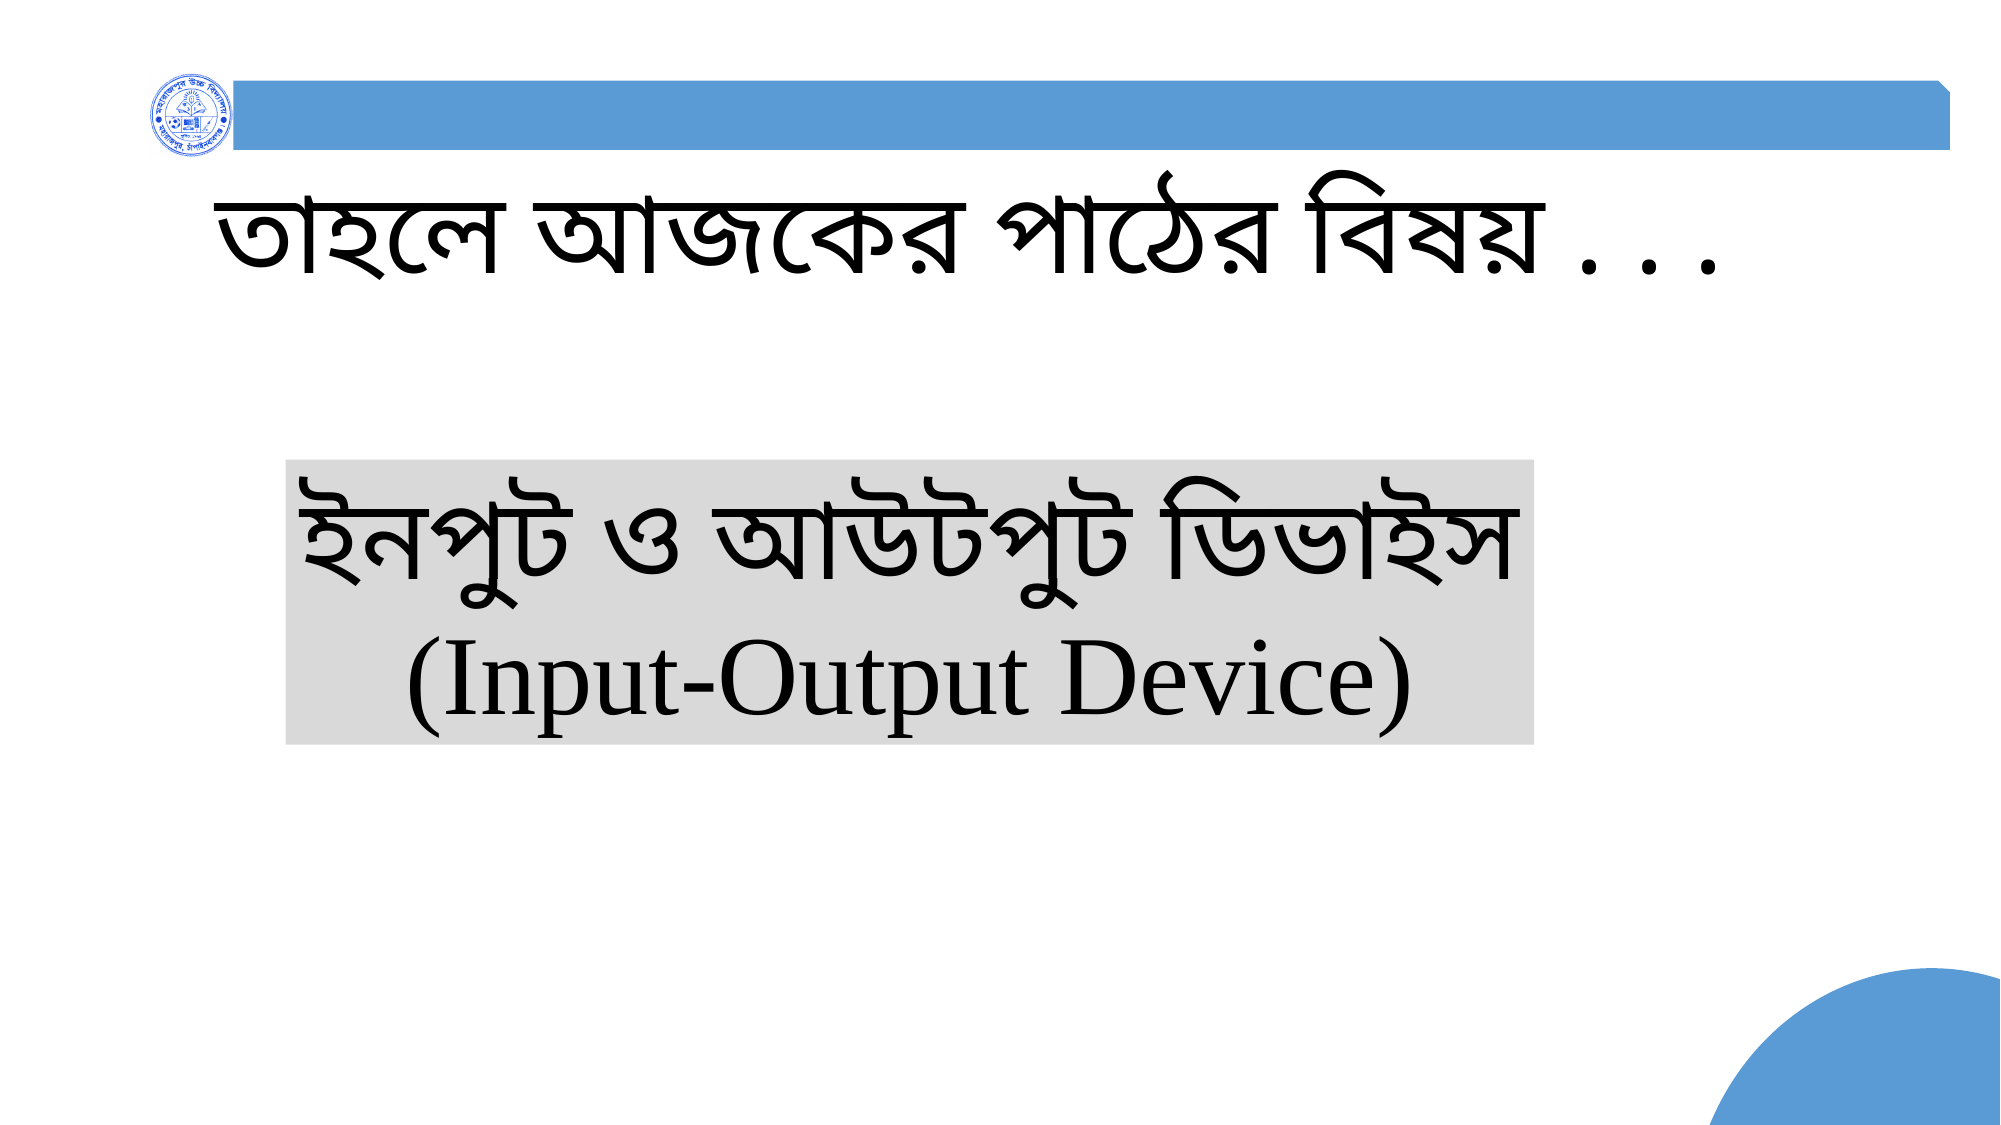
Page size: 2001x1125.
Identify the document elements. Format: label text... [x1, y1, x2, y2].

text_box [1708, 967, 2000, 1125]
text_box ইনপুট ও আউটপুট ডিভাইস (Input-Output Device) [285, 459, 1535, 745]
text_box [148, 72, 1950, 159]
text_box তাহলে আজকের পাঠের বিষয় . . . [200, 159, 1739, 304]
